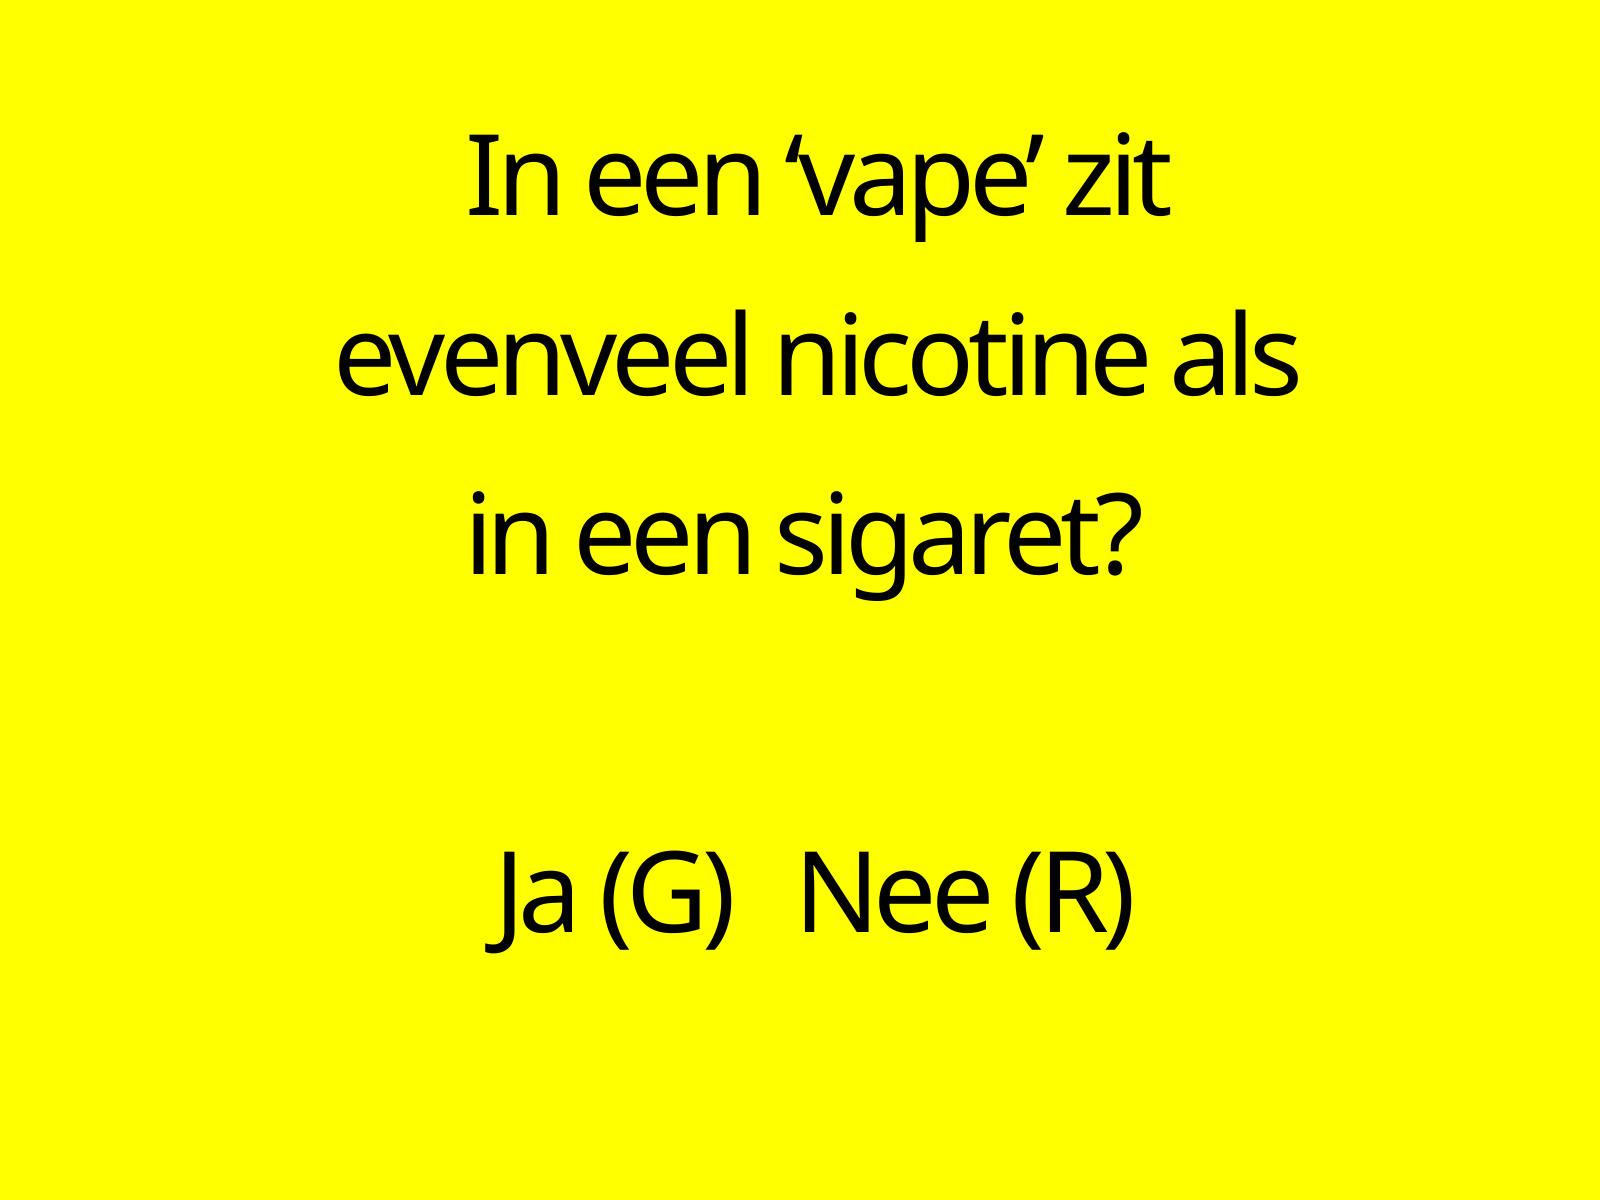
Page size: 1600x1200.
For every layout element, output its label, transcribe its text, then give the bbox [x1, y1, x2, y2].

text_box In een ‘vape’ zit evenveel nicotine als in een sigaret? Ja (G) Nee (R) [287, 58, 1344, 1135]
